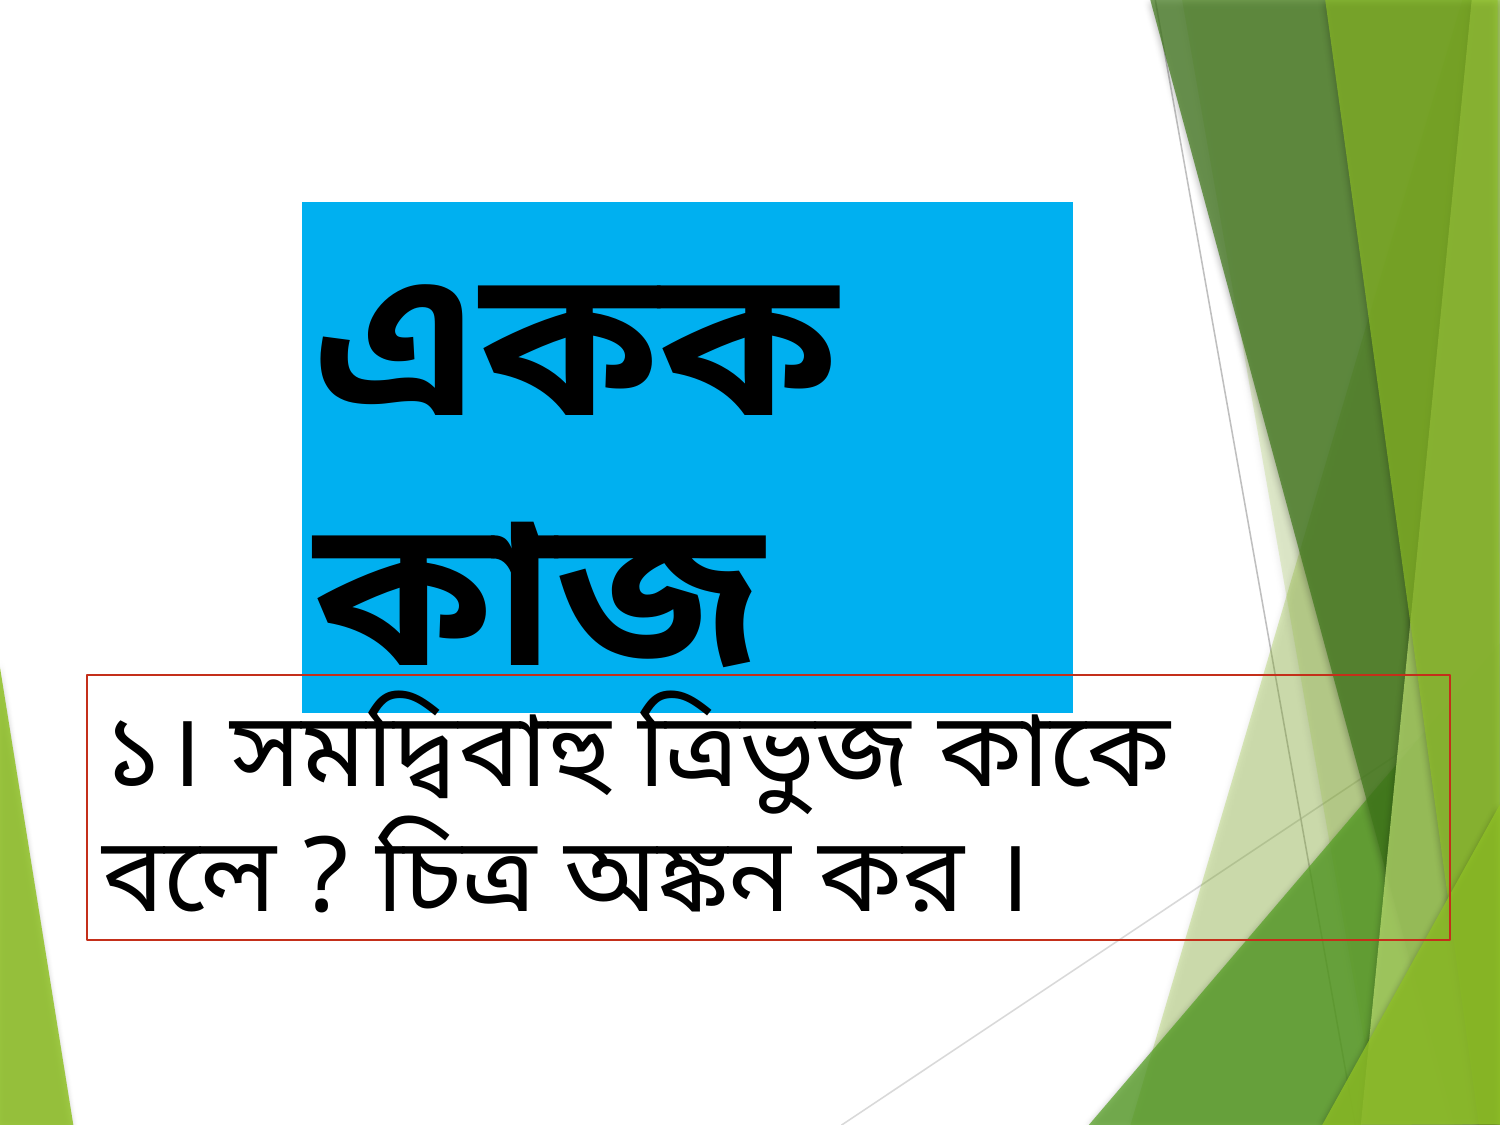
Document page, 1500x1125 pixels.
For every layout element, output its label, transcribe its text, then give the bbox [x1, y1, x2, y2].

text_box একক কাজ [298, 198, 1077, 674]
text_box ১। সমদ্বিবাহু ত্রিভুজ কাকে বলে ? চিত্র অঙ্কন কর । [86, 674, 1451, 941]
